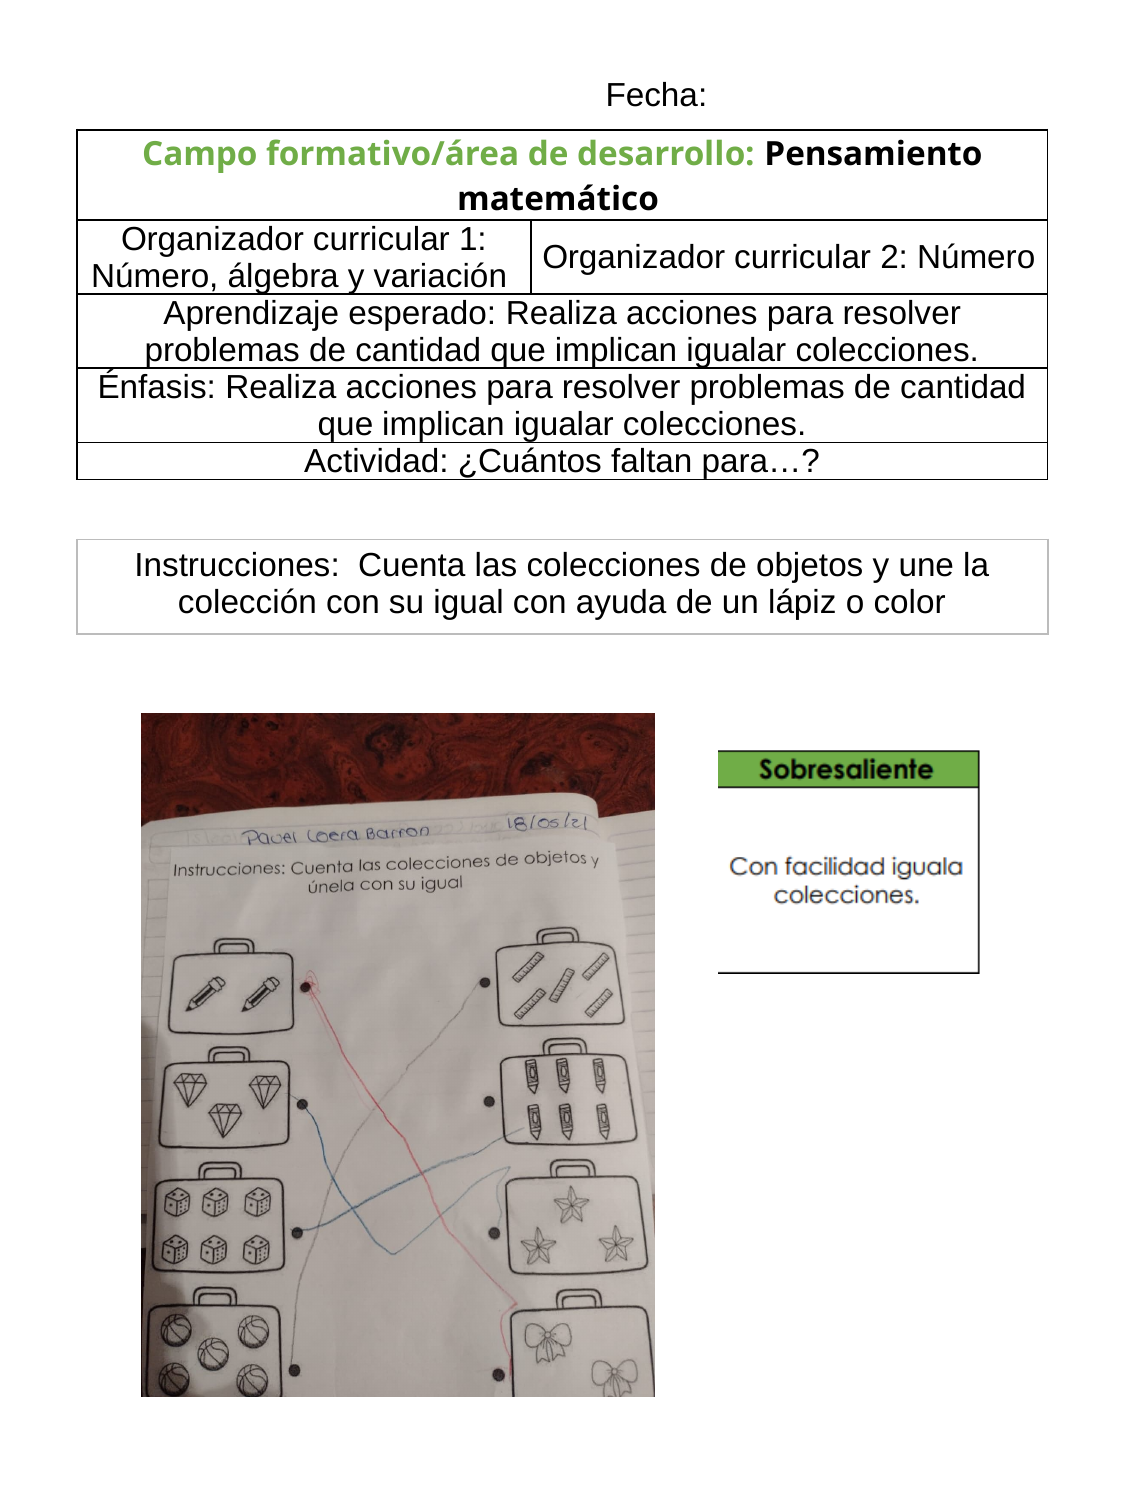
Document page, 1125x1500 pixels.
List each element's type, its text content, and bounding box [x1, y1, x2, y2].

table_cell Organizador curricular 2: Número [532, 221, 1047, 293]
picture [141, 713, 655, 1397]
table_header Instrucciones: Cuenta las colecciones de objetos y une la colección con su igual con ayuda de un lápiz o color [78, 540, 1047, 633]
picture [718, 749, 983, 974]
table_cell Aprendizaje esperado: Realiza acciones para resolver problemas de cantidad que implican igualar colecciones. [78, 295, 1047, 367]
table_cell Organizador curricular 1: Número, álgebra y variación [78, 221, 530, 293]
table_cell Actividad: ¿Cuántos faltan para…? [78, 443, 1047, 479]
text_box Fecha: [590, 66, 1048, 121]
table_cell Énfasis: Realiza acciones para resolver problemas de cantidad que implican igualar colecciones. [78, 369, 1047, 442]
table_header Campo formativo/área de desarrollo: Pensamiento matemático [78, 131, 1047, 219]
